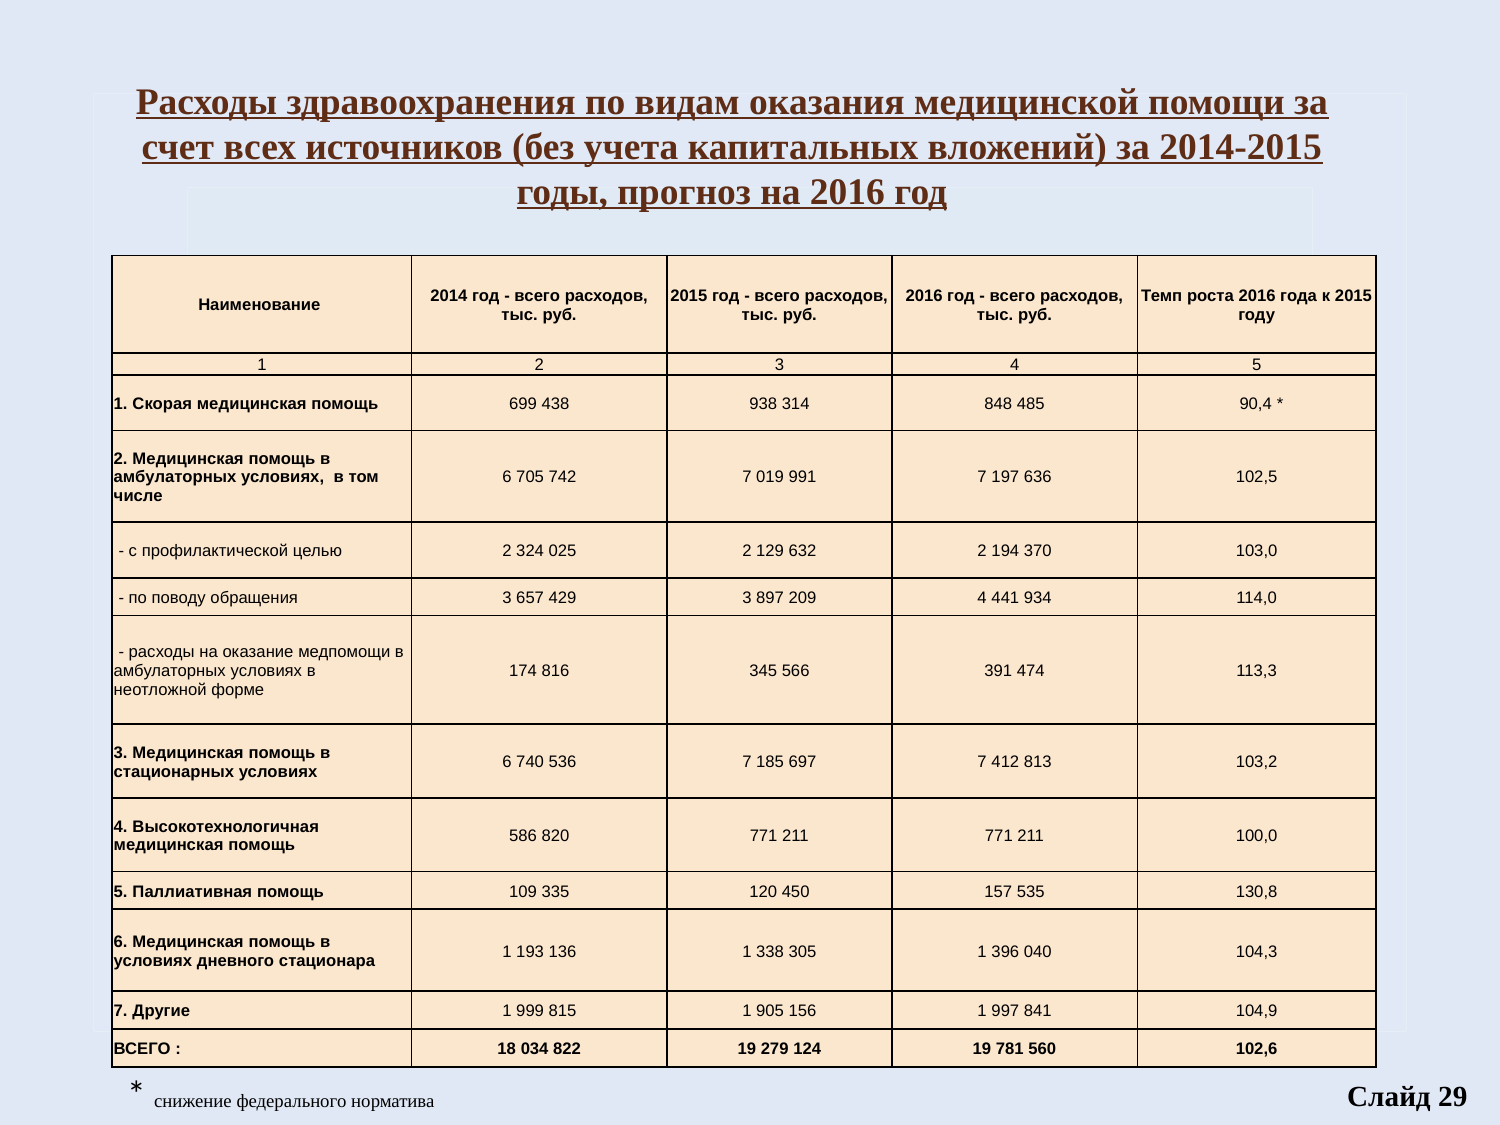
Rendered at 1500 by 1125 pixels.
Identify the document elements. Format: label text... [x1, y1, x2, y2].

table_cell 771 211 [893, 799, 1137, 871]
table_header 2016 год - всего расходов, тыс. руб. [893, 256, 1137, 352]
table_cell - расходы на оказание медпомощи в амбулаторных условиях в неотложной форме [113, 616, 411, 723]
table_cell 2 194 370 [893, 523, 1137, 577]
table_cell 3 897 209 [668, 579, 891, 615]
table_cell 938 314 [668, 376, 891, 430]
table_cell 2 [412, 354, 666, 374]
table_cell 7 185 697 [668, 725, 891, 797]
table_cell 699 438 [412, 376, 666, 430]
table_cell 3. Медицинская помощь в стационарных условиях [113, 725, 411, 797]
table_cell 157 535 [893, 872, 1137, 908]
table_cell 103,2 [1138, 725, 1375, 797]
table_cell 1 905 156 [668, 992, 891, 1028]
table_cell 771 211 [668, 799, 891, 871]
table_cell 5 [1138, 354, 1375, 374]
table_cell 1 [113, 354, 411, 374]
table_cell 104,3 [1138, 910, 1375, 990]
table_cell 19 279 124 [668, 1030, 891, 1062]
table_cell - с профилактической целью [113, 523, 411, 577]
table_cell 2 324 025 [412, 523, 666, 577]
title Расходы здравоохранения по видам оказания медицинской помощи за счет всех источников (без учета капитальных вложений) за 2014-2015 годы, прогноз на 2016 год [99, 99, 1365, 221]
table_cell 174 816 [412, 616, 666, 723]
table_cell 109 335 [412, 872, 666, 908]
table_cell 114,0 [1138, 579, 1375, 615]
table_cell 102,6 [1138, 1030, 1375, 1066]
table_cell 104,9 [1138, 992, 1375, 1028]
table_cell 586 820 [412, 799, 666, 871]
table_cell 102,5 [1138, 431, 1375, 521]
table_cell 103,0 [1138, 523, 1375, 577]
table_header Наименование [113, 256, 411, 352]
table_cell - по поводу обращения [113, 579, 411, 615]
table_cell 4 441 934 [893, 579, 1137, 615]
table_cell 113,3 [1138, 616, 1375, 723]
table_cell 3 657 429 [412, 579, 666, 615]
table_cell 3 [668, 354, 891, 374]
table_cell 4. Высокотехнологичная медицинская помощь [113, 799, 411, 871]
table_cell 1 999 815 [412, 992, 666, 1028]
table_cell 7 197 636 [893, 431, 1137, 521]
table_cell 130,8 [1138, 872, 1375, 908]
table_cell 7. Другие [113, 992, 411, 1028]
table_cell 6 705 742 [412, 431, 666, 521]
table_cell 1 396 040 [893, 910, 1137, 990]
table_cell 100,0 [1138, 799, 1375, 871]
table_cell 2 129 632 [668, 523, 891, 577]
table_cell 6. Медицинская помощь в условиях дневного стационара [113, 910, 411, 990]
table_cell 90,4 * [1138, 376, 1375, 430]
table_cell 18 034 822 [412, 1030, 666, 1062]
table_header 2015 год - всего расходов, тыс. руб. [668, 256, 891, 352]
table_header Темп роста 2016 года к 2015 году [1138, 256, 1375, 352]
table_cell 120 450 [668, 872, 891, 908]
table_cell 1 193 136 [412, 910, 666, 990]
table_cell 19 781 560 [893, 1030, 1137, 1062]
table_cell 848 485 [893, 376, 1137, 430]
table_header 2014 год - всего расходов, тыс. руб. [412, 256, 666, 352]
text_box * снижение федерального норматива [112, 1062, 1152, 1122]
text_box Слайд 29 [1257, 1070, 1483, 1120]
table_cell 1. Скорая медицинская помощь [113, 376, 411, 430]
table_cell ВСЕГО : [113, 1030, 411, 1062]
table_cell 1 997 841 [893, 992, 1137, 1028]
table_cell 5. Паллиативная помощь [113, 872, 411, 908]
table_cell 7 412 813 [893, 725, 1137, 797]
table_cell 6 740 536 [412, 725, 666, 797]
table_cell 391 474 [893, 616, 1137, 723]
table_cell 4 [893, 354, 1137, 374]
table_cell 2. Медицинская помощь в амбулаторных условиях, в том числе [113, 431, 411, 521]
table_cell 1 338 305 [668, 910, 891, 990]
table_cell 345 566 [668, 616, 891, 723]
table_cell 7 019 991 [668, 431, 891, 521]
